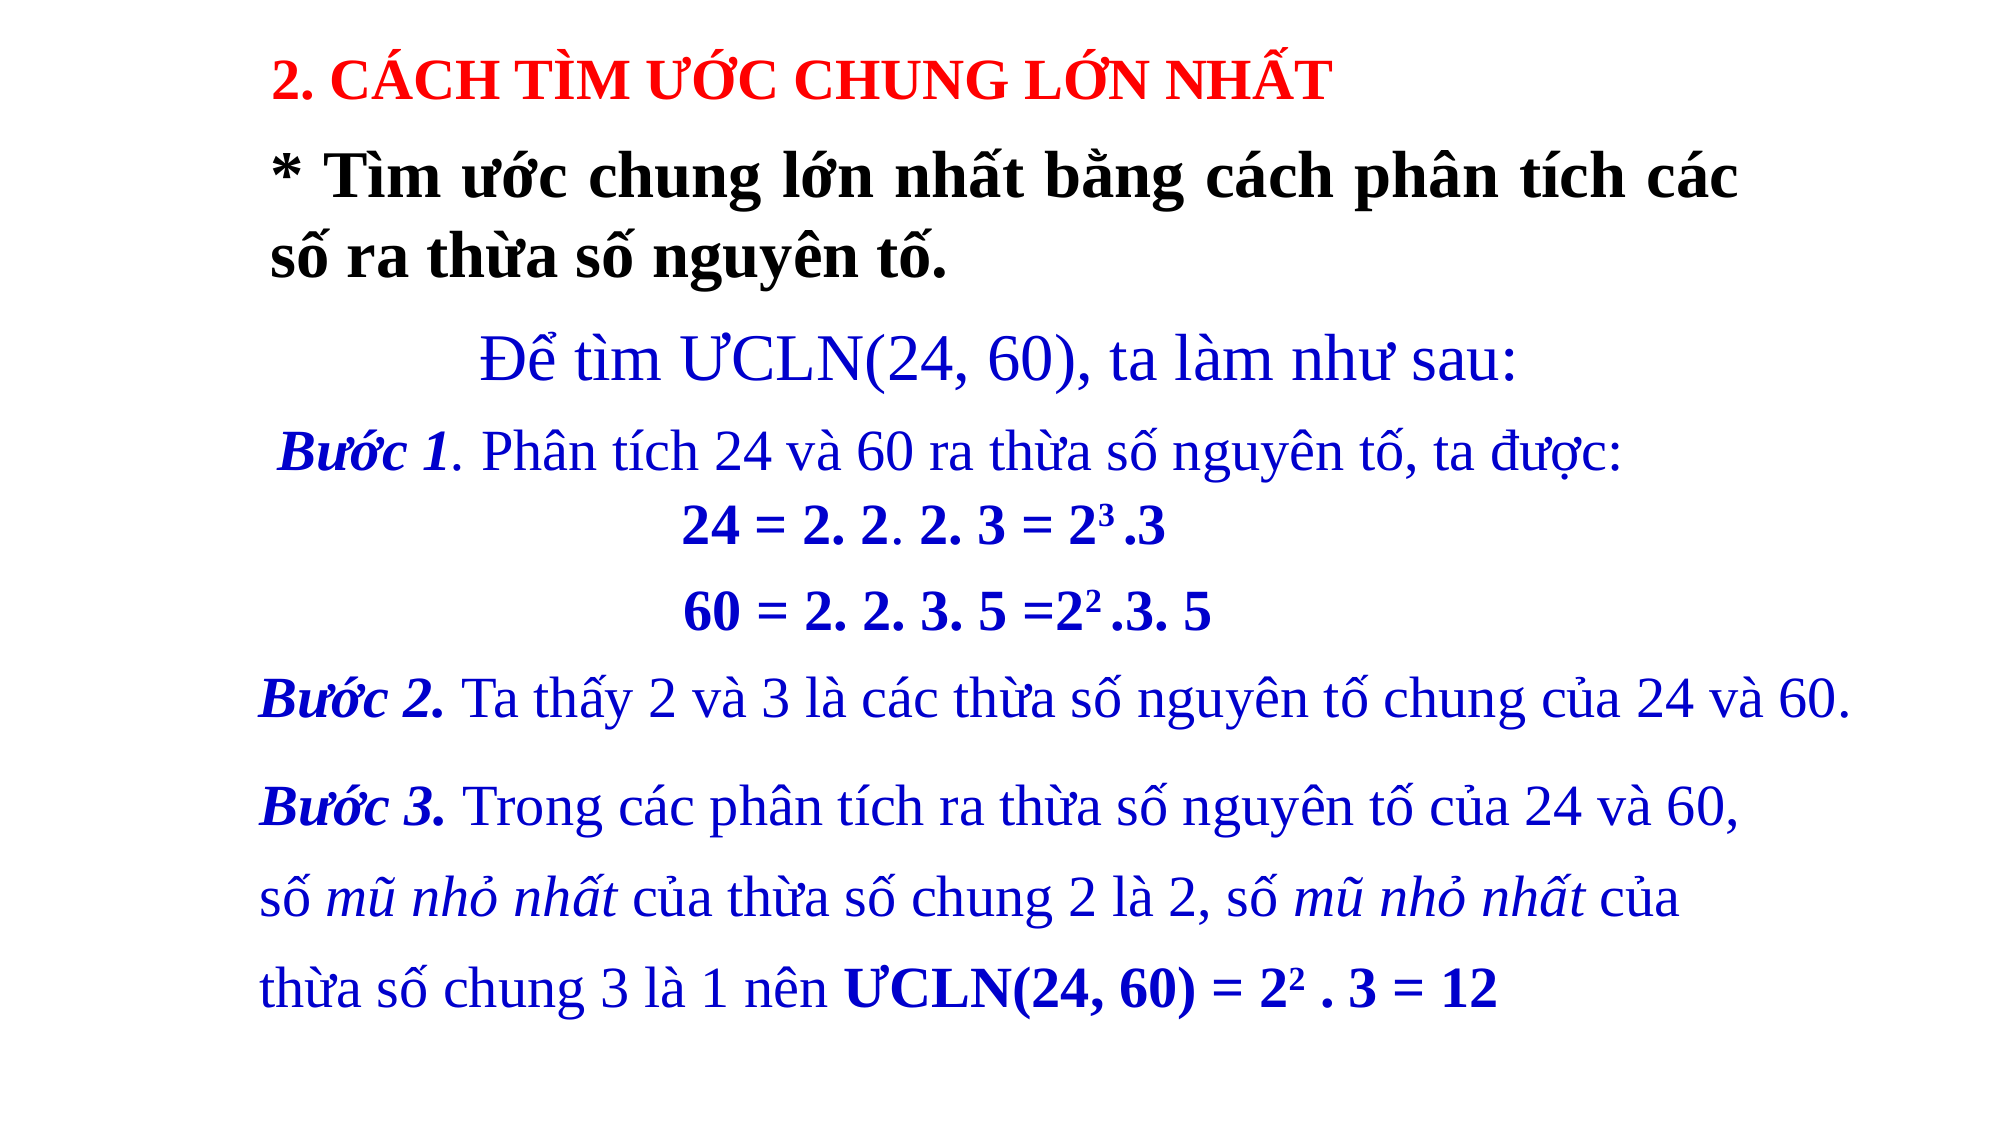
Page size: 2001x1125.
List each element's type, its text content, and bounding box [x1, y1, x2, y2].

text_box 24 = 2. 2. 2. 3 = 23 .3 [662, 481, 1176, 561]
text_box 2. CÁCH TÌM ƯỚC CHUNG LỚN NHẤT [256, 12, 1349, 119]
text_box Để tìm ƯCLN(24, 60), ta làm như sau: [275, 310, 1725, 399]
text_box 60 = 2. 2. 3. 5 =22 .3. 5 [675, 567, 1277, 646]
text_box Bước 3. Trong các phân tích ra thừa số nguyên tố của 24 và 60, số mũ nhỏ nhất của thừa số chung 2 là 2, số mũ nhỏ nhất của thừa số chung 3 là 1 nên ƯCLN(24, 60) = 22 . 3 = 12 [250, 742, 1755, 1024]
text_box Bước 1. Phân tích 24 và 60 ra thừa số nguyên tố, ta được: [268, 408, 1757, 487]
text_box Bước 2. Ta thấy 2 và 3 là các thừa số nguyên tố chung của 24 và 60. [249, 654, 1890, 734]
text_box * Tìm ước chung lớn nhất bằng cách phân tích các số ra thừa số nguyên tố. [262, 126, 1750, 296]
